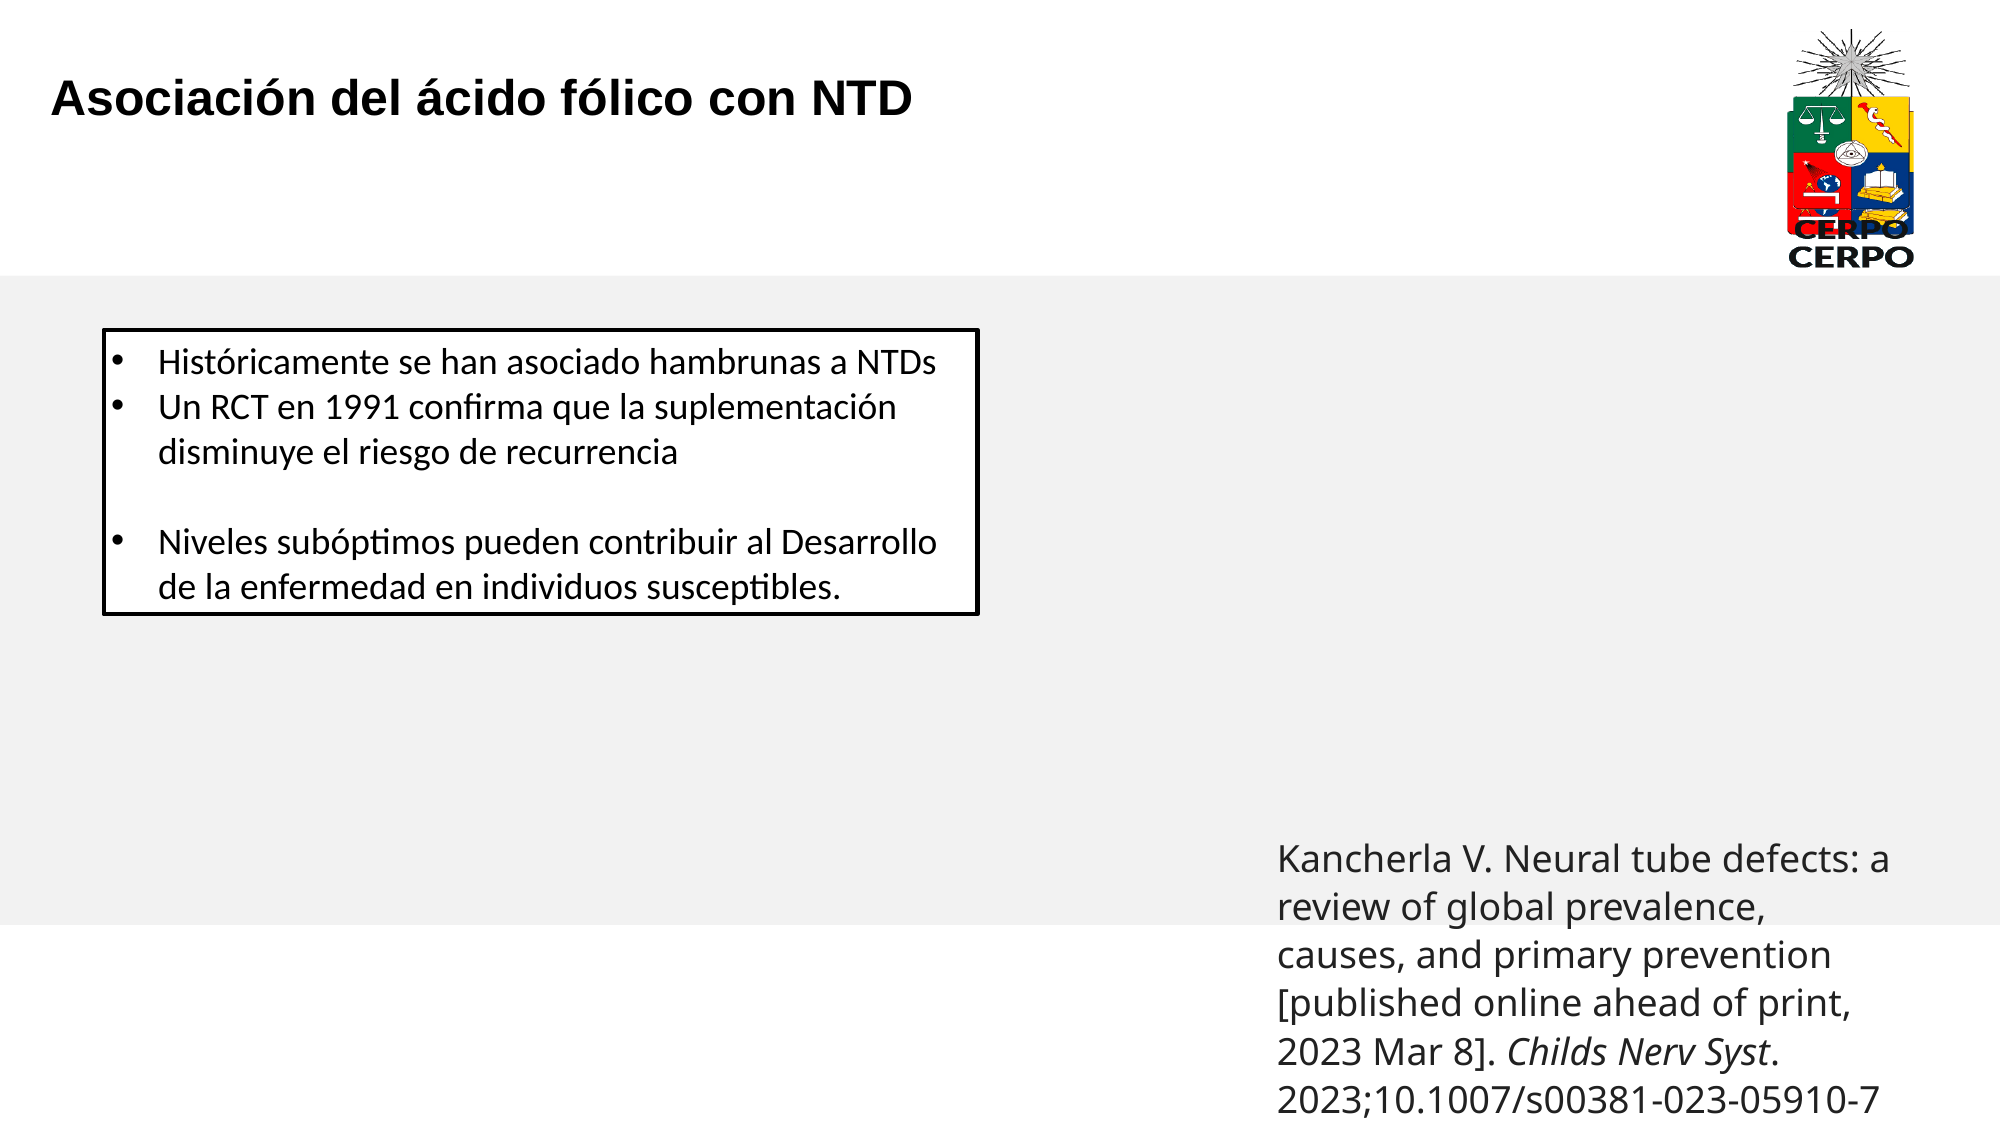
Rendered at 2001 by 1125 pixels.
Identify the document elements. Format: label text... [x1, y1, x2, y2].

text_box Asociación del ácido fólico con NTD [35, 58, 1132, 134]
picture [1786, 29, 1914, 273]
text_box Históricamente se han asociado hambrunas a NTDs Un RCT en 1991 confirma que la suplementación disminuye el riesgo de recurrencia Niveles subóptimos pueden contribuir al Desarrollo de la enfermedad en individuos susceptibles. [103, 329, 978, 615]
text_box Kancherla V. Neural tube defects: a review of global prevalence, causes, and primary prevention [published online ahead of print, 2023 Mar 8]. Childs Nerv Syst. 2023;10.1007/s00381-023-05910-7 [1262, 824, 1915, 920]
